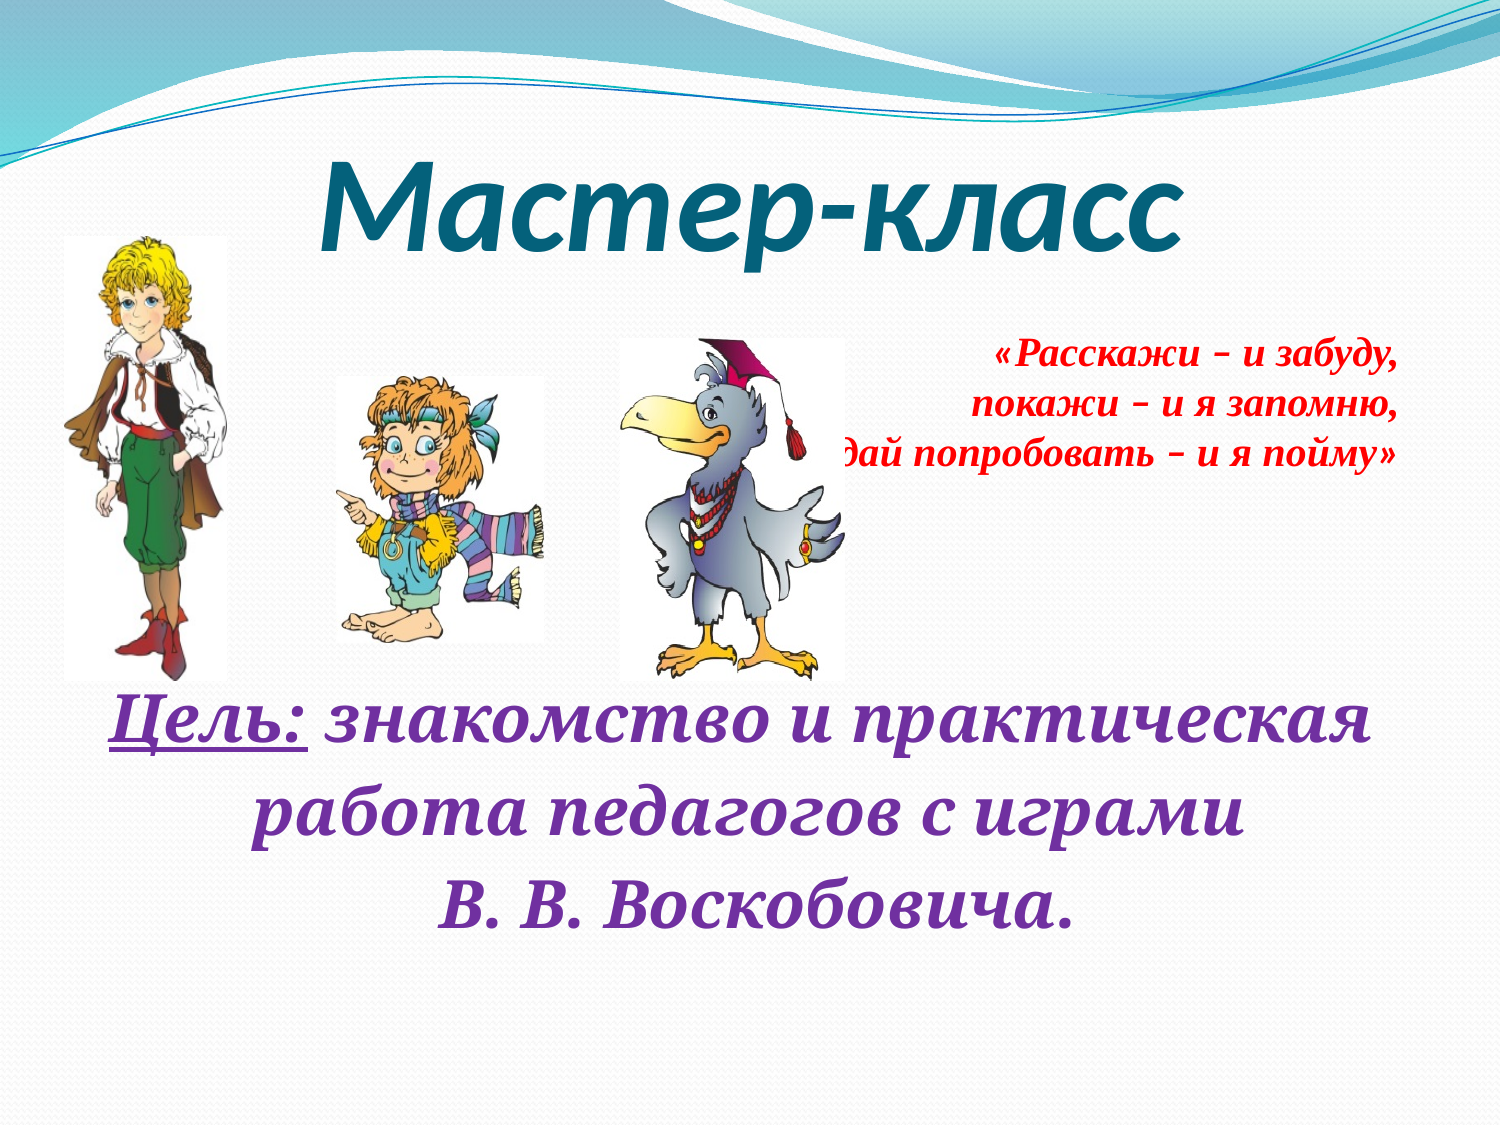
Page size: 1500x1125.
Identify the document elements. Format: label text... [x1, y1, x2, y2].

title Мастер-класс [75, 42, 1425, 317]
picture [619, 337, 845, 681]
list «Расскажи – и забуду, покажи – и я запомню, дай попробовать – и я пойму» Цель: знакомство и практическая работа педагогов с играми В. В. Воскобовича. [75, 317, 1425, 1038]
picture [336, 376, 544, 643]
picture [64, 236, 227, 681]
